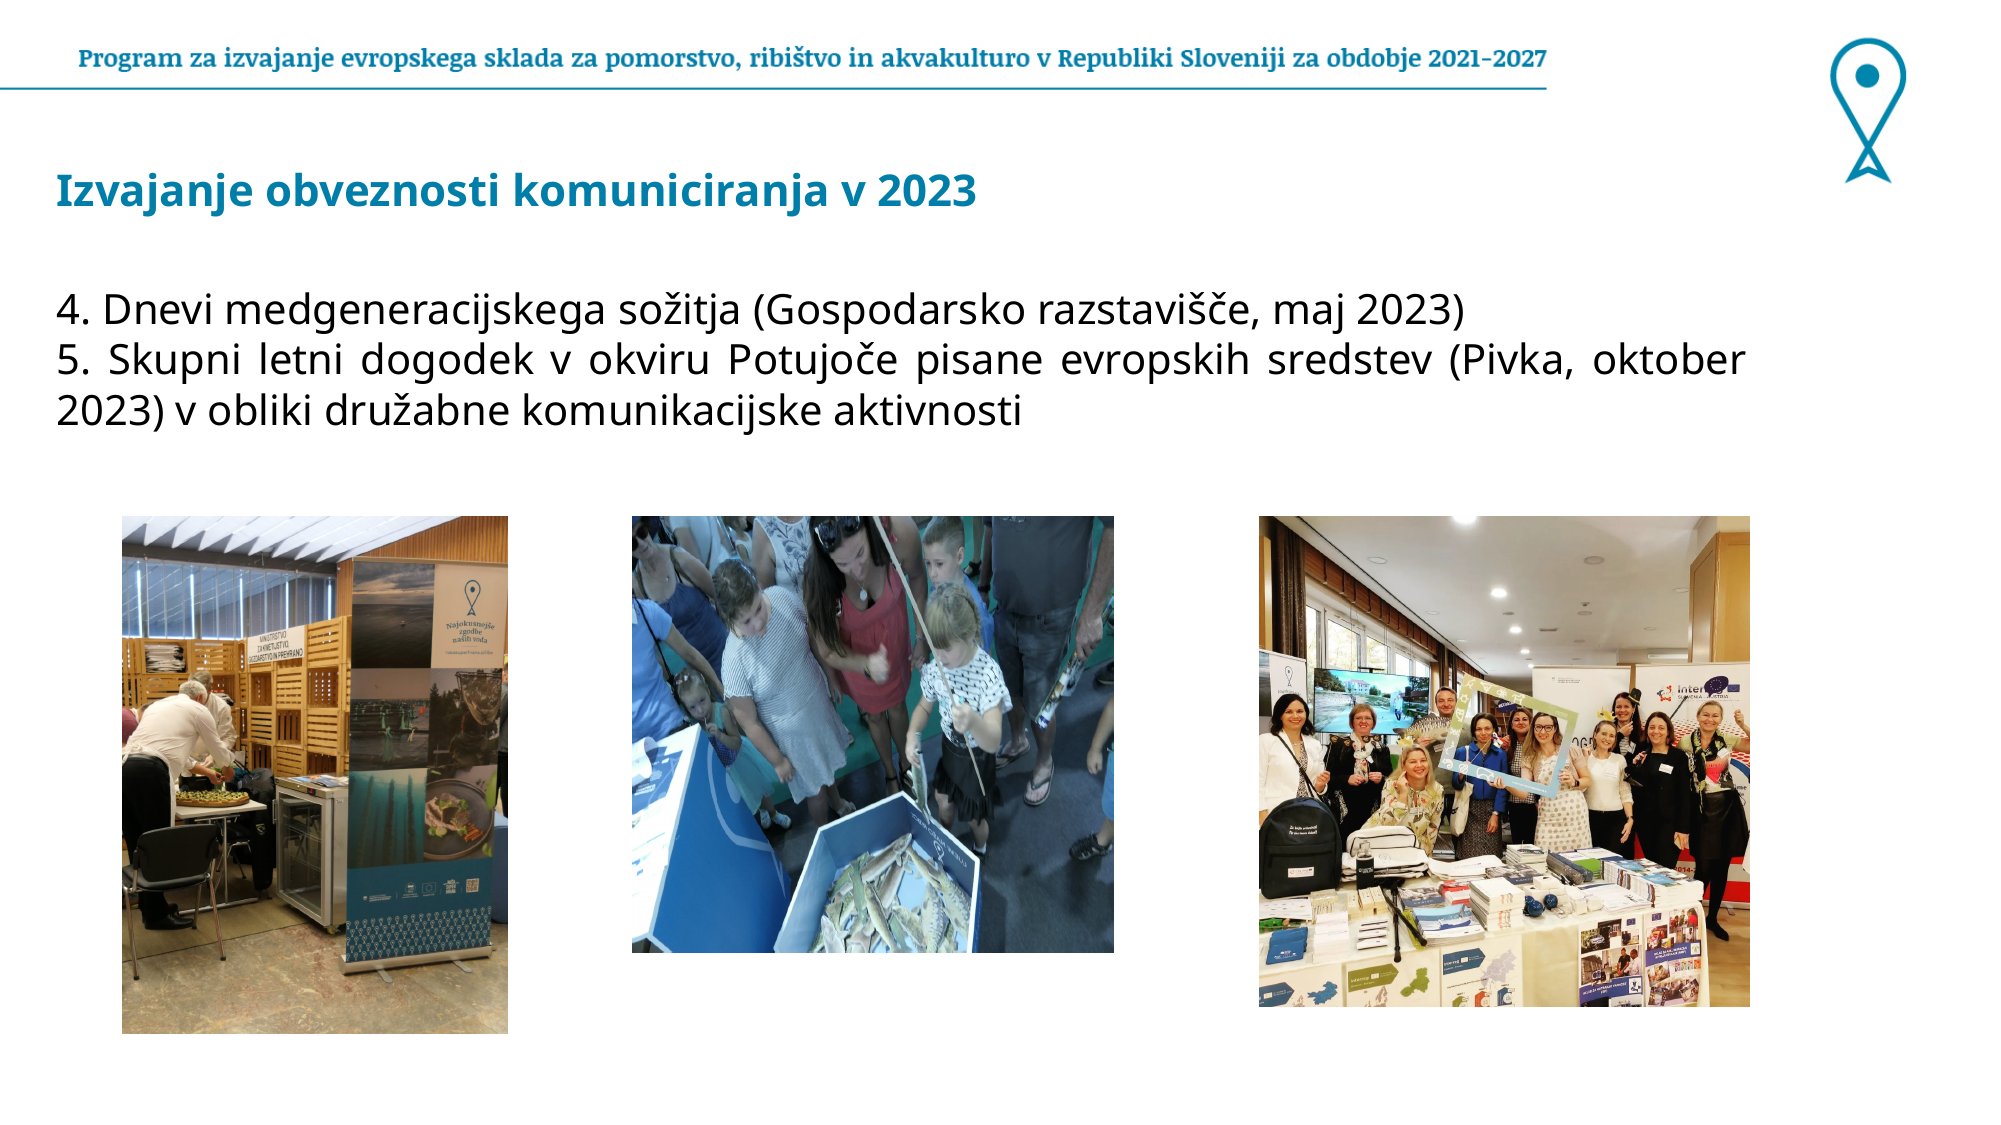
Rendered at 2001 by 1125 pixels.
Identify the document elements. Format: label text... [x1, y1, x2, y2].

picture [0, 0, 2001, 1125]
text_box 4. Dnevi medgeneracijskega sožitja (Gospodarsko razstavišče, maj 2023) 5. Skupni letni dogodek v okviru Potujoče pisane evropskih sredstev (Pivka, oktober 2023) v obliki družabne komunikacijske aktivnosti [42, 275, 1763, 541]
text_box Izvajanje obveznosti komuniciranja v 2023 [42, 155, 1702, 223]
